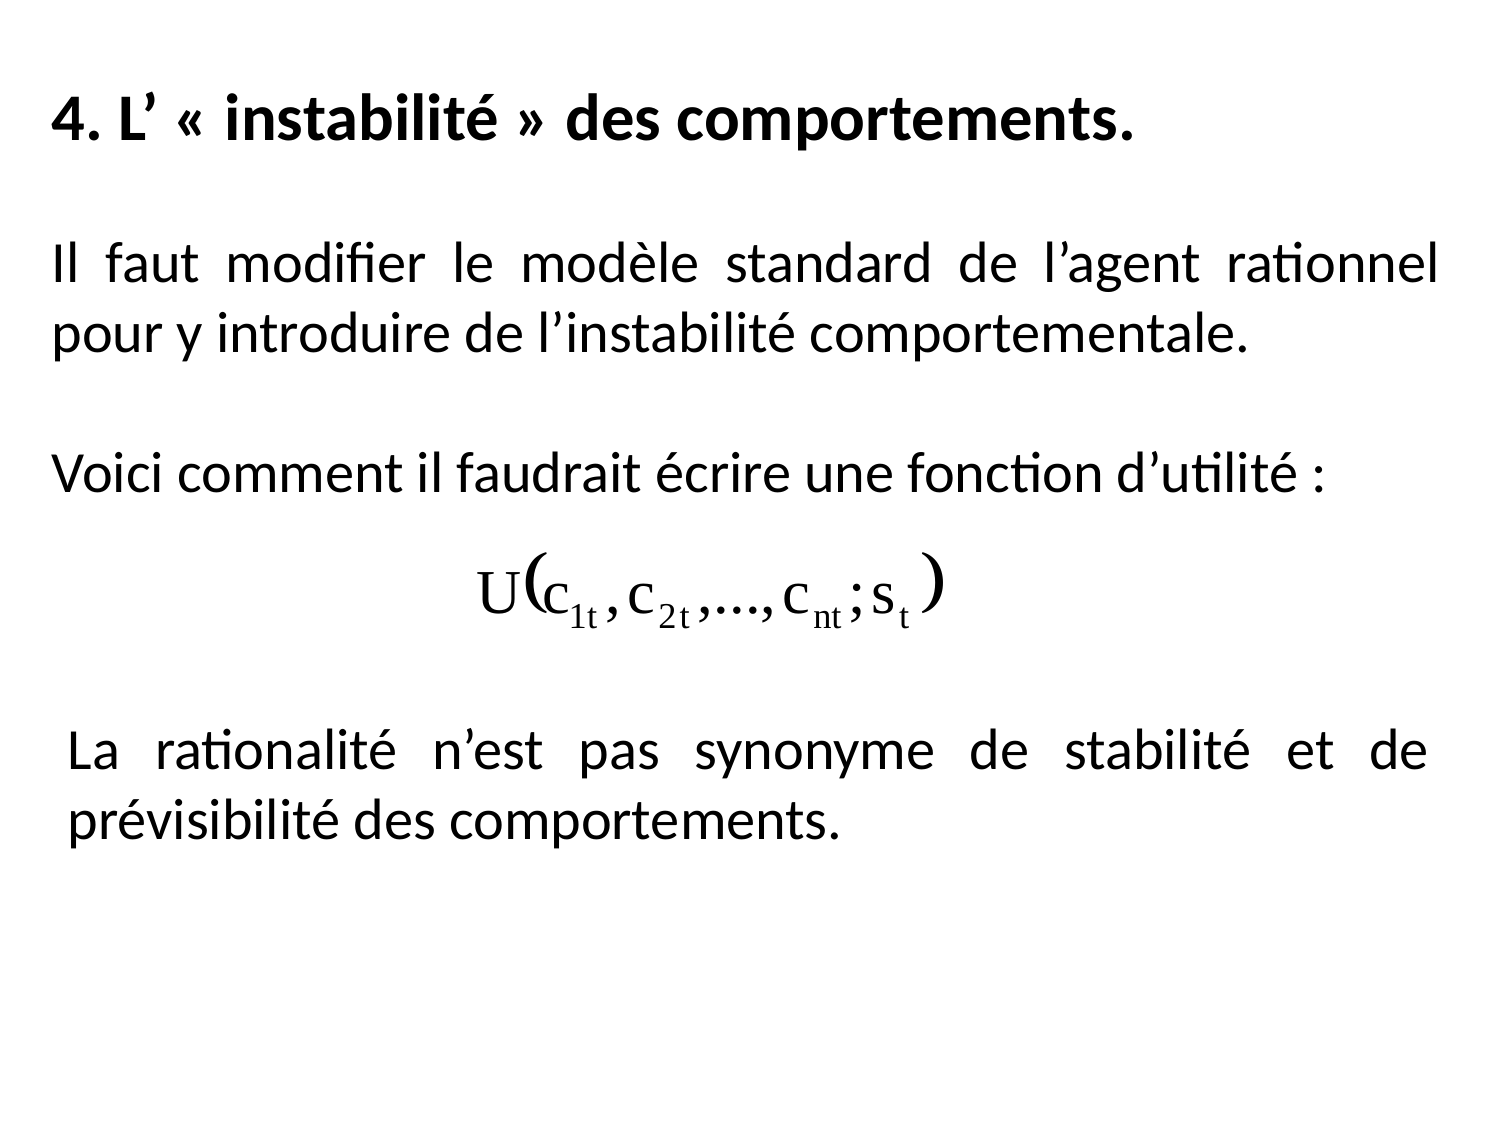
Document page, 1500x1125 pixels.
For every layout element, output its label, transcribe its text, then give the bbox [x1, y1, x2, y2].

text_box 4. L’ « instabilité » des comportements. Il faut modifier le modèle standard de l’agent rationnel pour y introduire de l’instabilité comportementale. Voici comment il faudrait écrire une fonction d’utilité : [36, 66, 1455, 511]
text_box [466, 550, 946, 645]
text_box La rationalité n’est pas synonyme de stabilité et de prévisibilité des comportements. [53, 704, 1444, 859]
